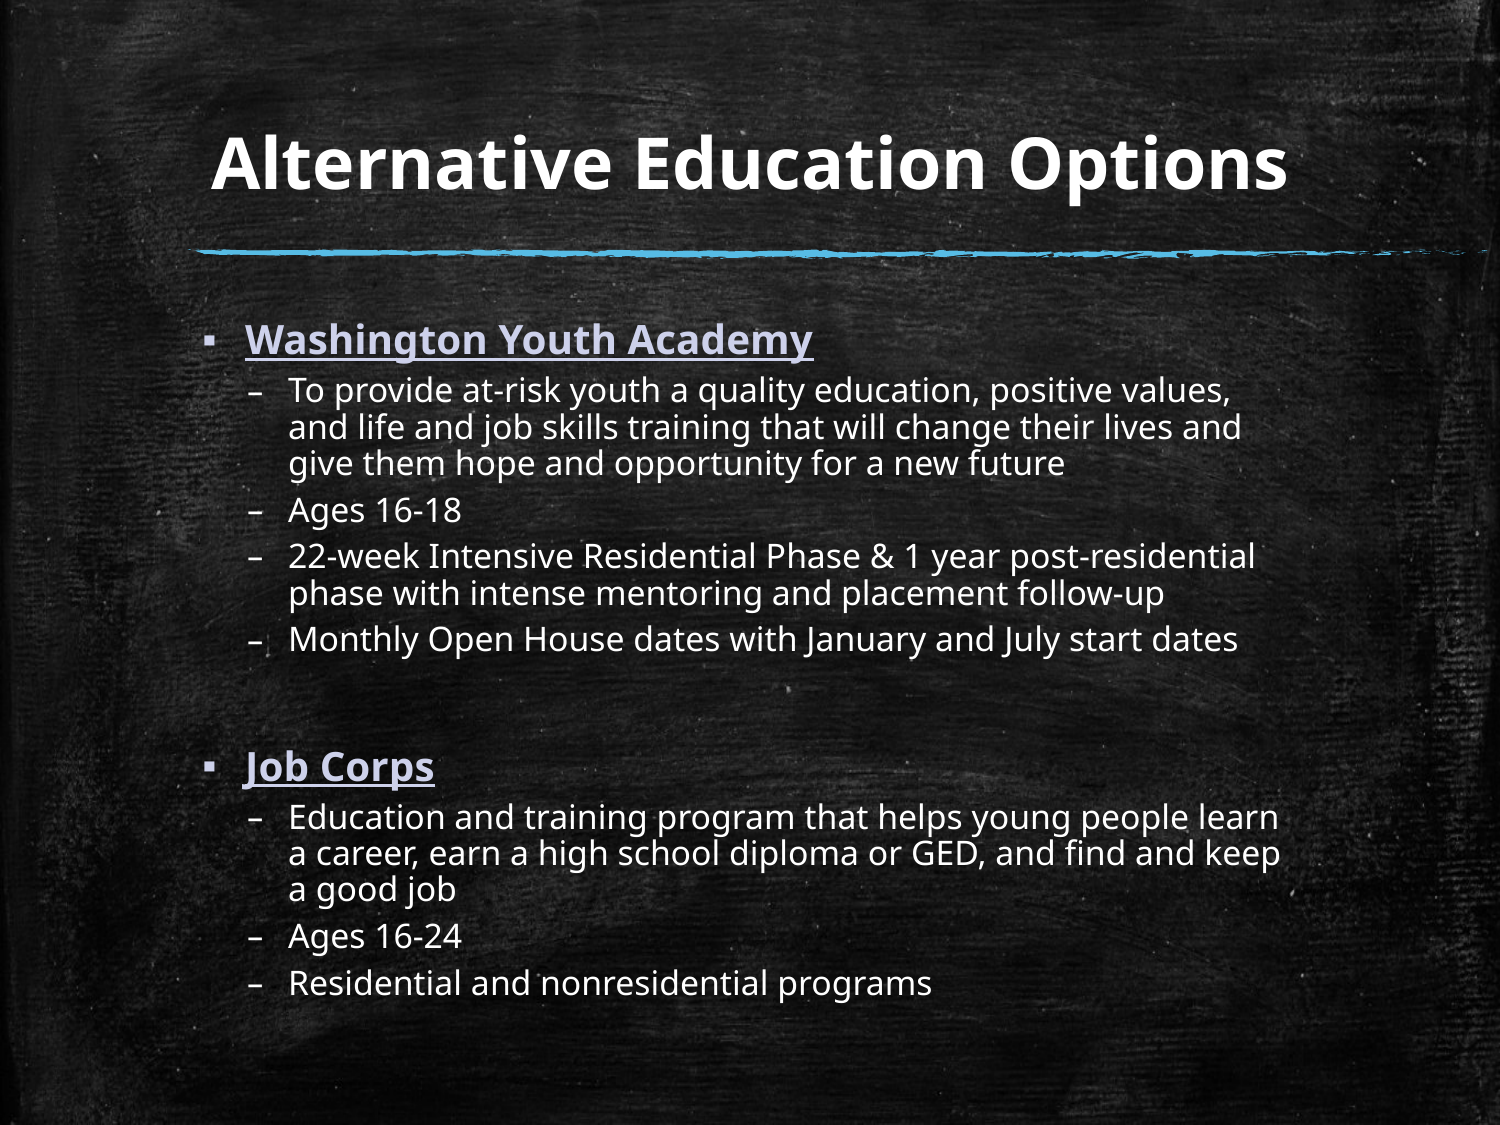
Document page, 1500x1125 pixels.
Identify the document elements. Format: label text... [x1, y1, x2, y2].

title Alternative Education Options [187, 45, 1313, 213]
list Washington Youth Academy To provide at-risk youth a quality education, positive values, and life and job skills training that will change their lives and give them hope and opportunity for a new future Ages 16-18 22-week Intensive Residential Phase & 1 year post-residential phase with intense mentoring and placement follow-up Monthly Open House dates with January and July start dates Job Corps Education and training program that helps young people learn a career, earn a high school diploma or GED, and find and keep a good job Ages 16-24 Residential and nonresidential programs [187, 312, 1313, 1013]
